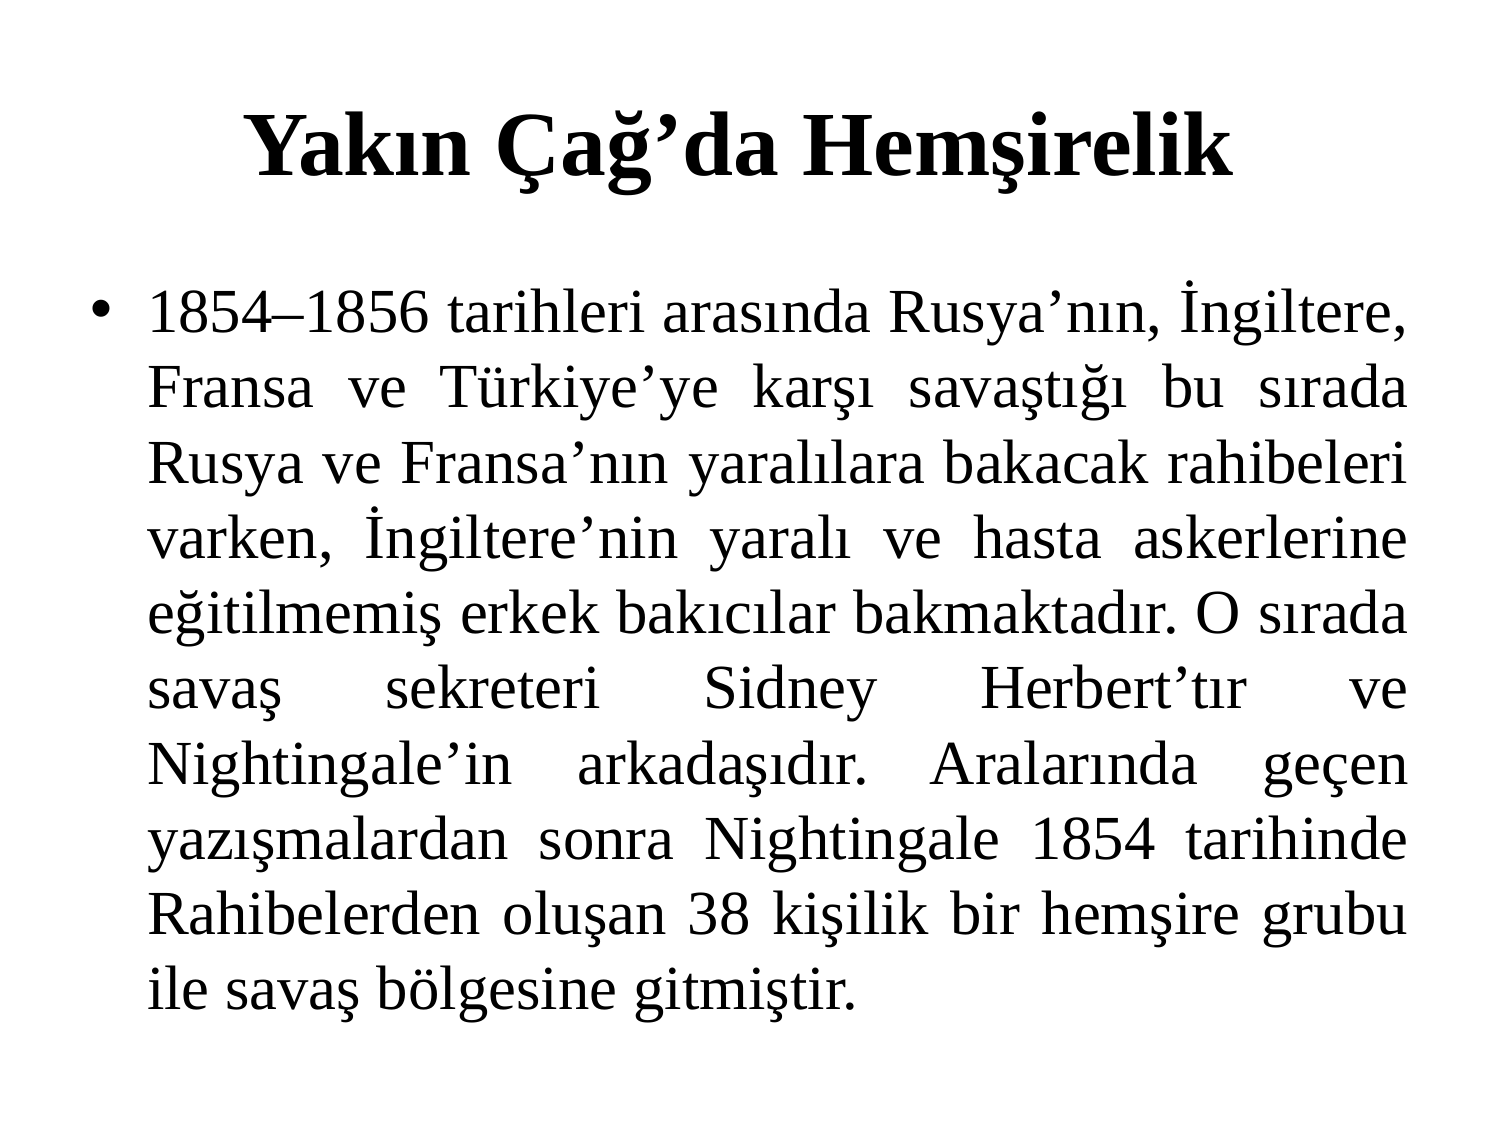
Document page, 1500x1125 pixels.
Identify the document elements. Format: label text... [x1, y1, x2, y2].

title Yakın Çağ’da Hemşirelik [75, 45, 1425, 233]
list 1854–1856 tarihleri arasında Rusya’nın, İngiltere, Fransa ve Türkiye’ye karşı savaştığı bu sırada Rusya ve Fransa’nın yaralılara bakacak rahibeleri varken, İngiltere’nin yaralı ve hasta askerlerine eğitilmemiş erkek bakıcılar bakmaktadır. O sırada savaş sekreteri Sidney Herbert’tır ve Nightingale’in arkadaşıdır. Aralarında geçen yazışmalardan sonra Nightingale 1854 tarihinde Rahibelerden oluşan 38 kişilik bir hemşire grubu ile savaş bölgesine gitmiştir. [75, 262, 1425, 1047]
